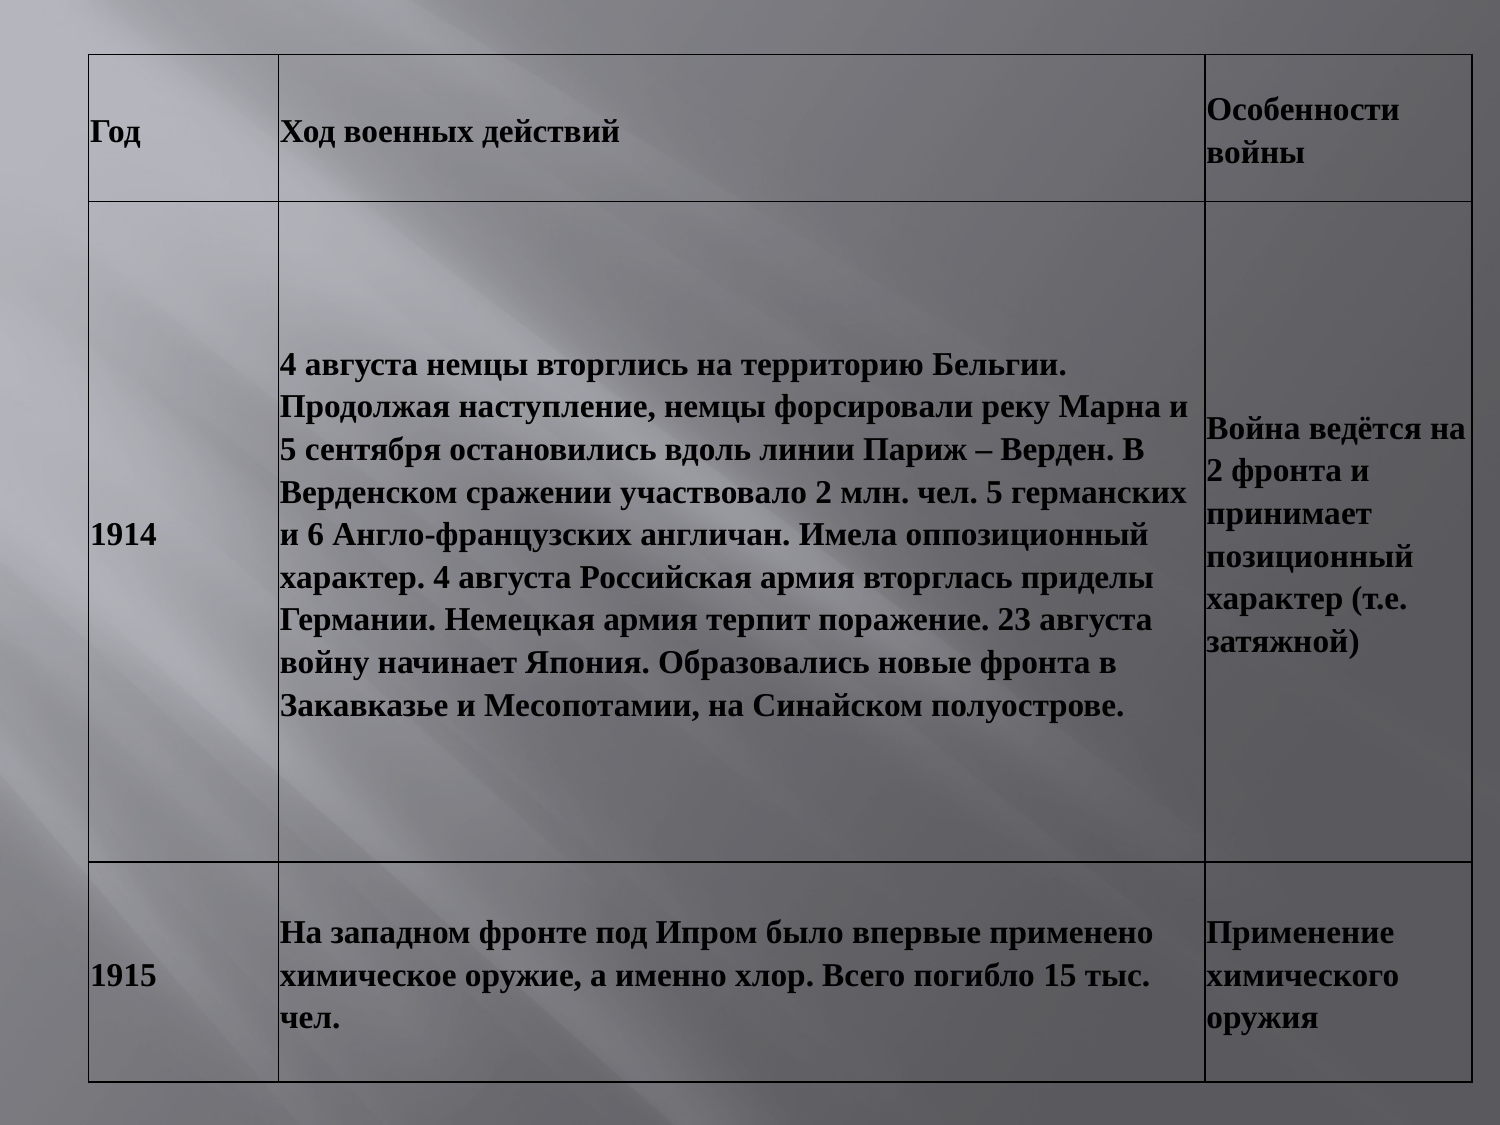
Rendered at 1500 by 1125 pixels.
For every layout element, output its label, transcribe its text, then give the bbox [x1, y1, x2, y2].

table_header Особенности войны [1206, 55, 1471, 201]
table_header Ход военных действий [279, 55, 1204, 201]
table_cell Применение химического оружия [1206, 863, 1471, 1081]
table_cell Война ведётся на 2 фронта и принимает позиционный характер (т.е. затяжной) [1206, 202, 1471, 861]
table_cell 1914 [89, 202, 278, 861]
table_cell 4 августа немцы вторглись на территорию Бельгии. Продолжая наступление, немцы форсировали реку Марна и 5 сентября остановились вдоль линии Париж – Верден. В Верденском сражении участвовало 2 млн. чел. 5 германских и 6 Англо-французских англичан. Имела оппозиционный характер. 4 августа Российская армия вторглась приделы Германии. Немецкая армия терпит поражение. 23 августа войну начинает Япония. Образовались новые фронта в Закавказье и Месопотамии, на Синайском полуострове. [279, 202, 1204, 861]
table_cell 1915 [89, 863, 278, 1081]
table_header Год [89, 55, 278, 201]
table_cell На западном фронте под Ипром было впервые применено химическое оружие, а именно хлор. Всего погибло 15 тыс. чел. [279, 863, 1204, 1081]
